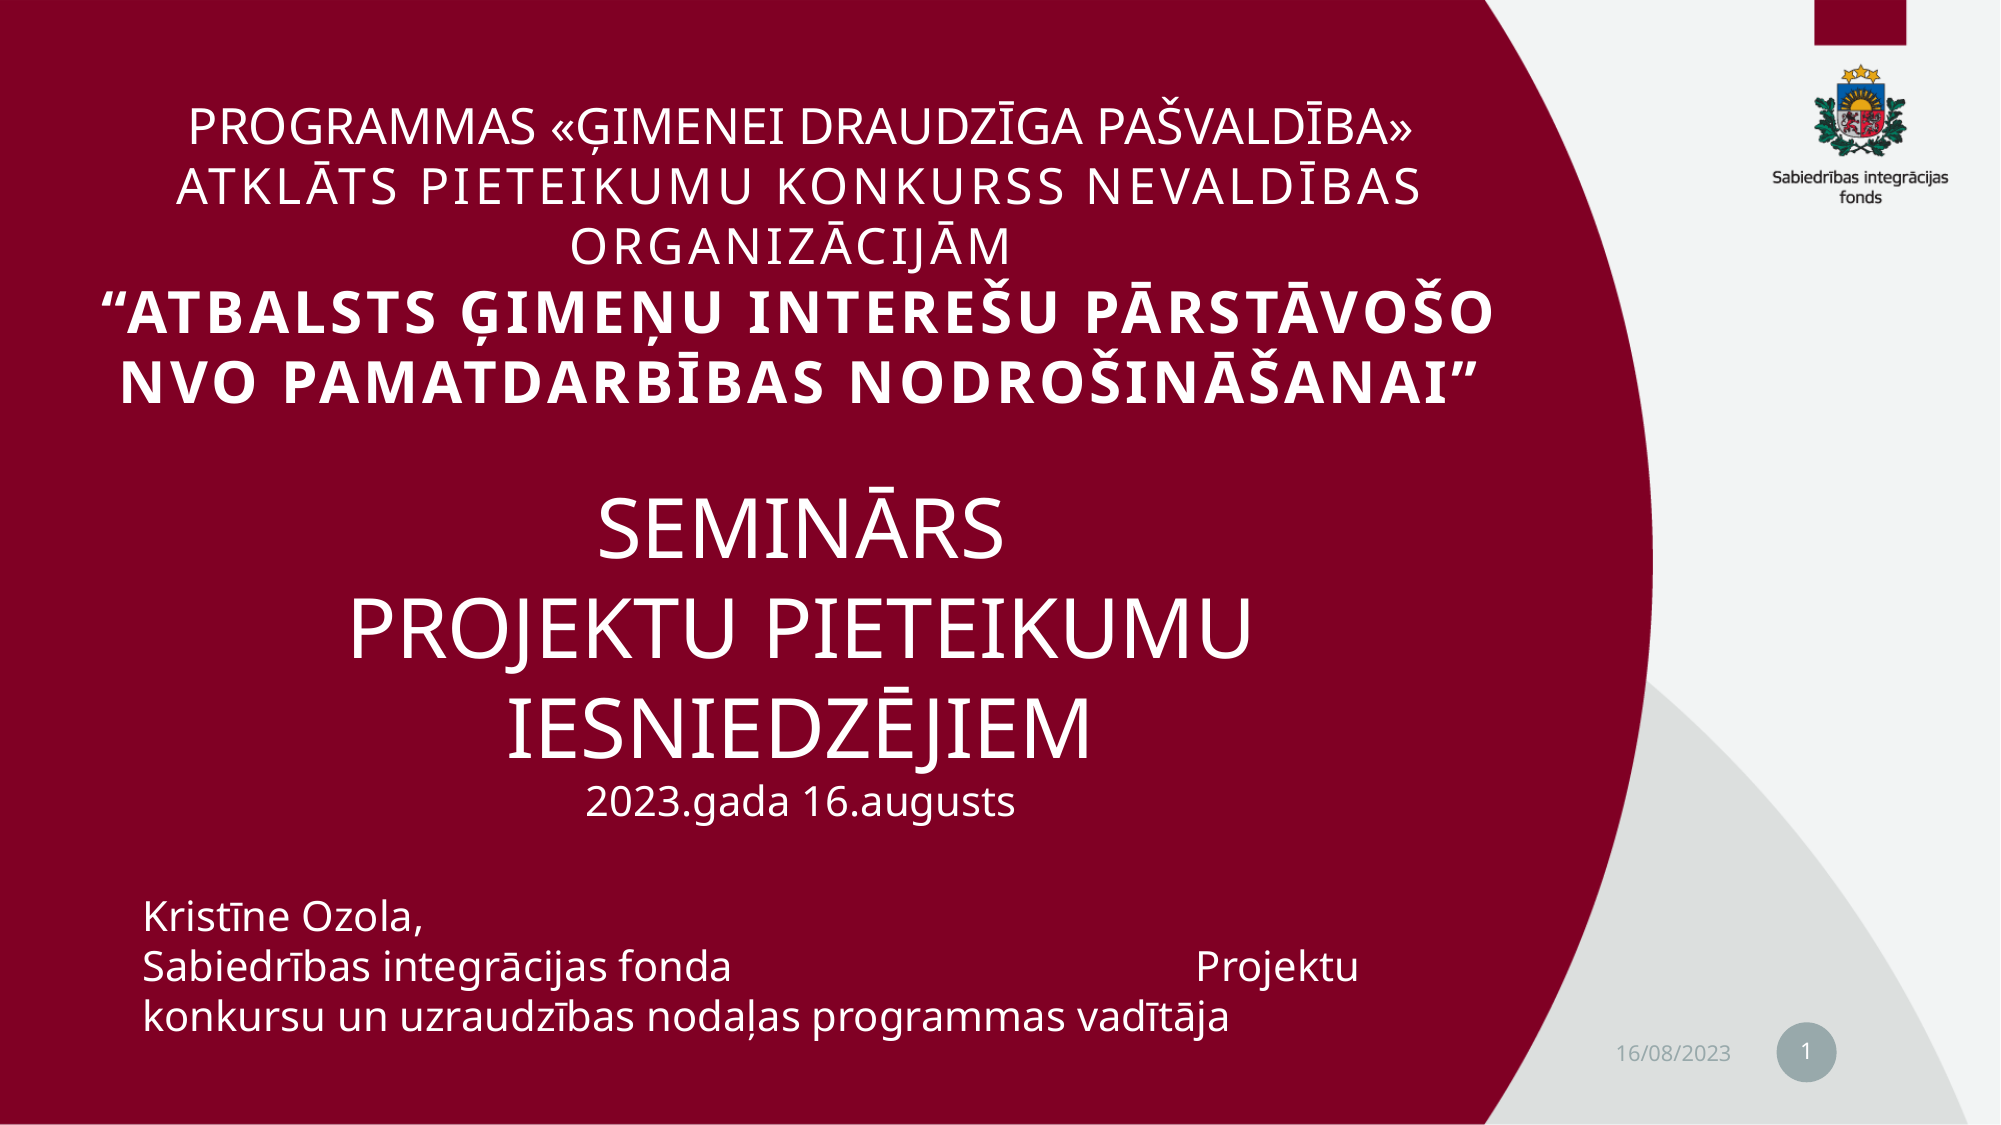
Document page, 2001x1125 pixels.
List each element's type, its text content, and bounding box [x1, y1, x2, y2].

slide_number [1294, 1025, 1747, 1079]
picture [0, 0, 2001, 1125]
slide_number 1 [1776, 1022, 1837, 1083]
title PROGRAMMAS «ĢIMENEI DRAUDZĪGA PAŠVALDĪBA» ATKLĀTS PIETEIKUMU KONKURSS NEVALDĪBAS ORGANIZĀCIJĀM “ATBALSTS ĢIMEŅU INTEREŠU PĀRSTĀVOŠO NVO PAMATDARBĪBAS NODROŠINĀŠANAI” SEMINĀRS PROJEKTU PIETEIKUMU IESNIEDZĒJIEM 2023.gada 16.augusts [40, 98, 1563, 593]
subtitle Kristīne Ozola, Sabiedrības integrācijas fonda Projektu konkursu un uzraudzības nodaļas programmas vadītāja [127, 811, 1474, 1053]
